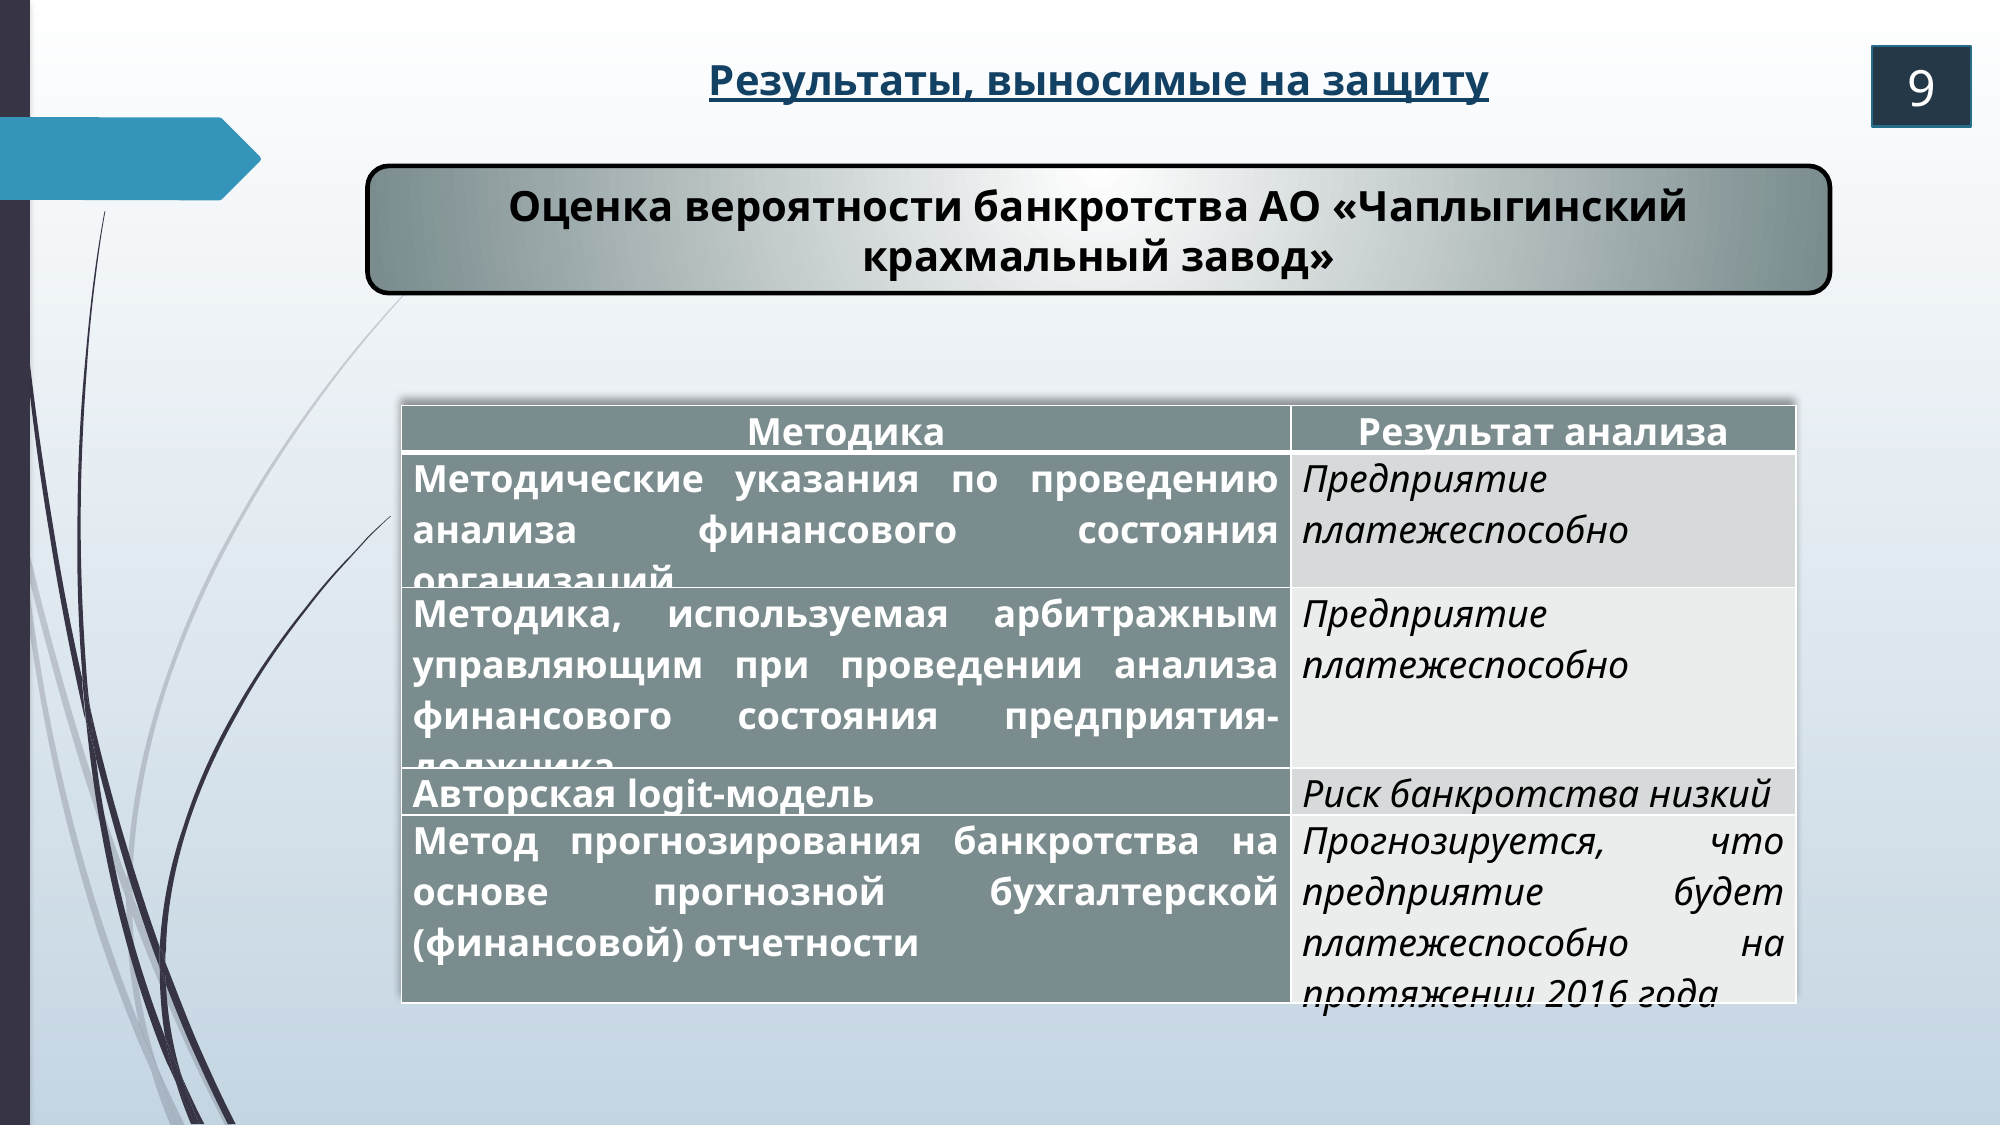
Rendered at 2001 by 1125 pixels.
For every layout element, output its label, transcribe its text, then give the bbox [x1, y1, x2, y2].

table_header Результат анализа [1292, 406, 1795, 450]
table_header Методика [402, 406, 1290, 450]
table_cell Предприятие платежеспособно [1292, 588, 1795, 767]
table_cell Риск банкротства низкий [1292, 769, 1795, 814]
text_box 9 [1871, 45, 1972, 128]
text_box Оценка вероятности банкротства АО «Чаплыгинский крахмальный завод» [366, 164, 1832, 295]
table_cell Методические указания по проведению анализа финансового состояния организаций [402, 455, 1290, 587]
table_cell Методика, используемая арбитражным управляющим при проведении анализа финансового состояния предприятия-должника [402, 588, 1290, 767]
table_cell Прогнозируется, что предприятие будет платежеспособно на протяжении 2016 года [1292, 816, 1795, 1002]
table_cell Метод прогнозирования банкротства на основе прогнозной бухгалтерской (финансовой) отчетности [402, 816, 1290, 1002]
table_cell Предприятие платежеспособно [1292, 455, 1795, 587]
table_cell Авторская logit-модель [402, 769, 1290, 814]
text_box Результаты, выносимые на защиту [663, 46, 1534, 111]
